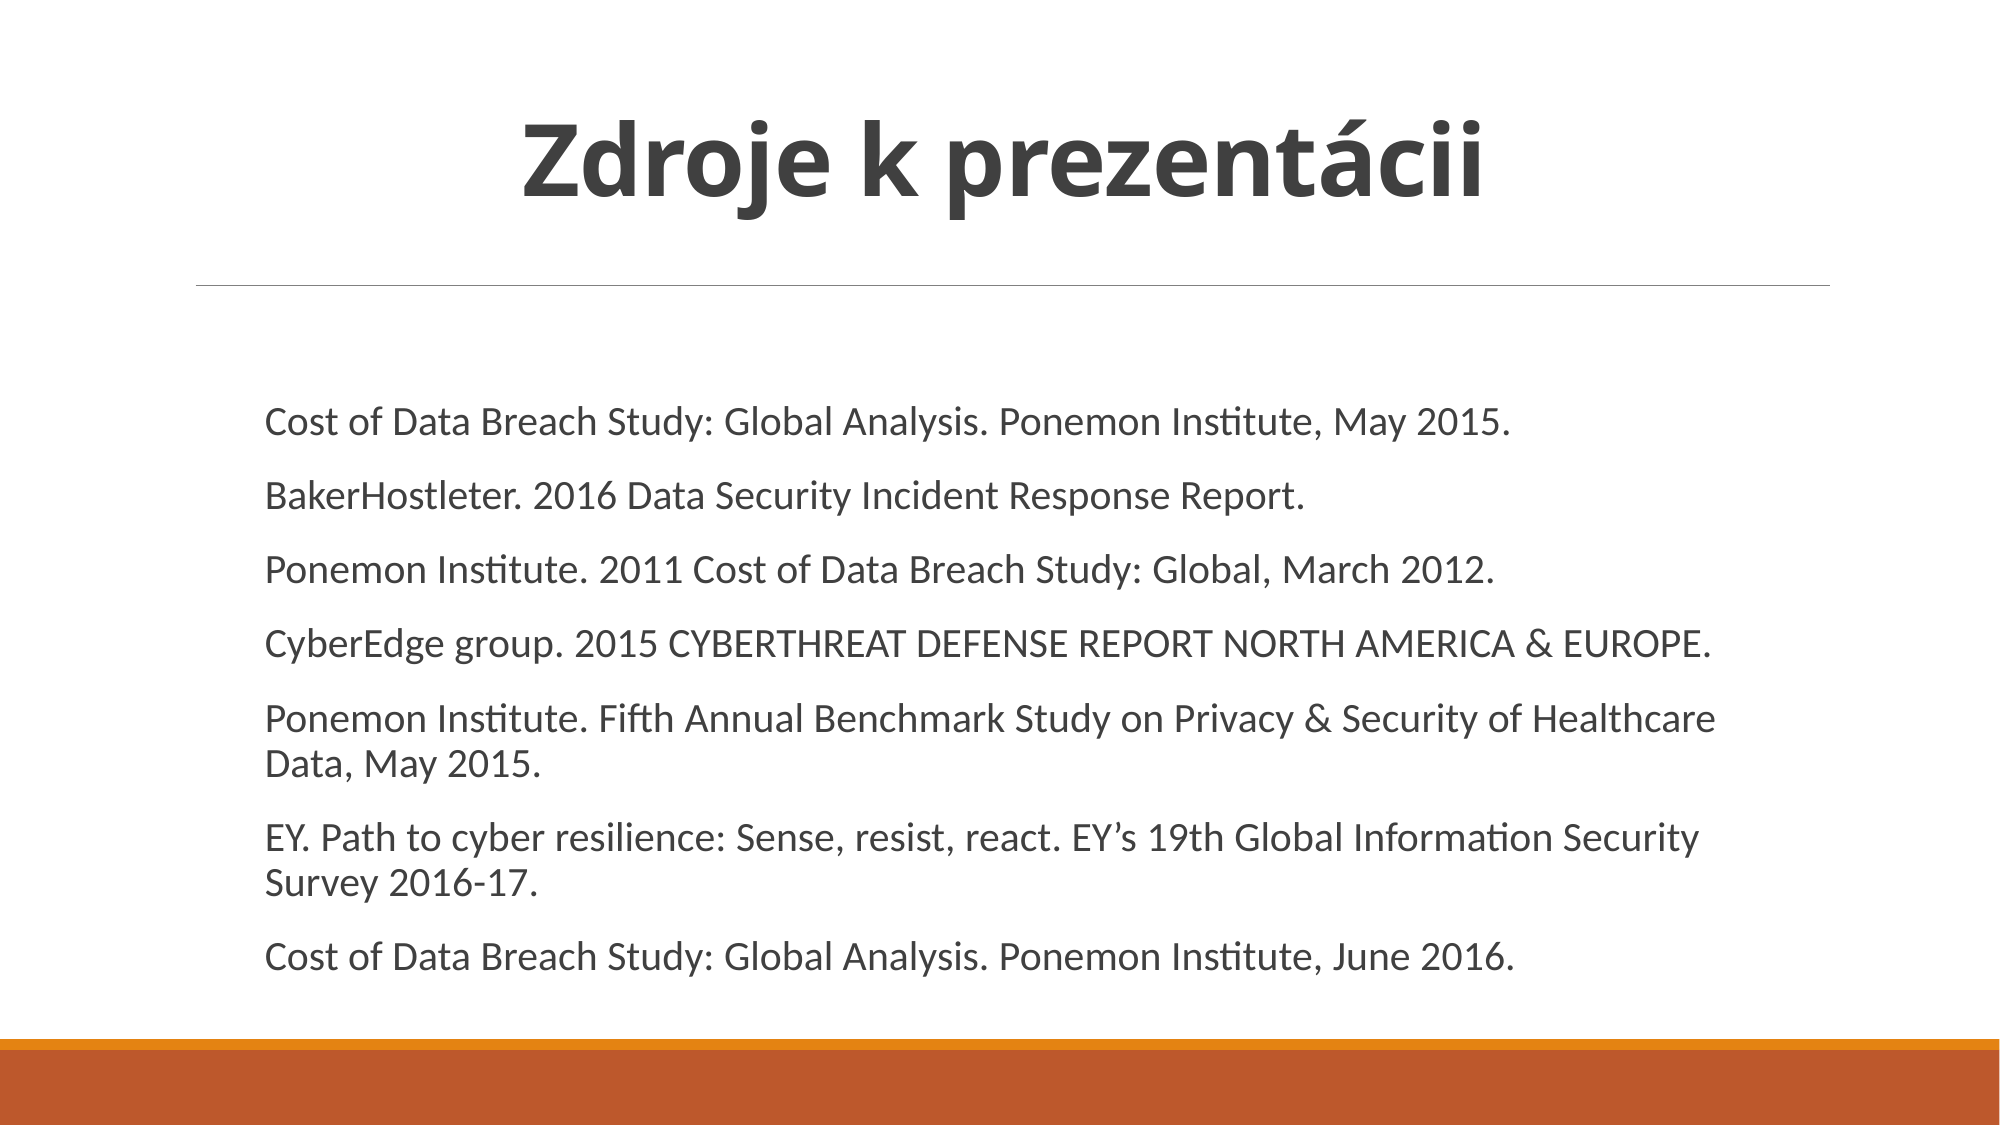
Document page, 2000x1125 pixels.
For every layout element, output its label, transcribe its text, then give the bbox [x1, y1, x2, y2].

list Cost of Data Breach Study: Global Analysis. Ponemon Institute, May 2015. BakerHostleter. 2016 Data Security Incident Response Report. Ponemon Institute. 2011 Cost of Data Breach Study: Global, March 2012. CyberEdge group. 2015 CYBERTHREAT DEFENSE REPORT NORTH AMERICA & EUROPE. Ponemon Institute. Fifth Annual Benchmark Study on Privacy & Security of Healthcare Data, May 2015. EY. Path to cyber resilience: Sense, resist, react. EY’s 19th Global Information Security Survey 2016-17. Cost of Data Breach Study: Global Analysis. Ponemon Institute, June 2016. [249, 312, 1749, 1071]
title Zdroje k prezentácii [179, 47, 1830, 285]
